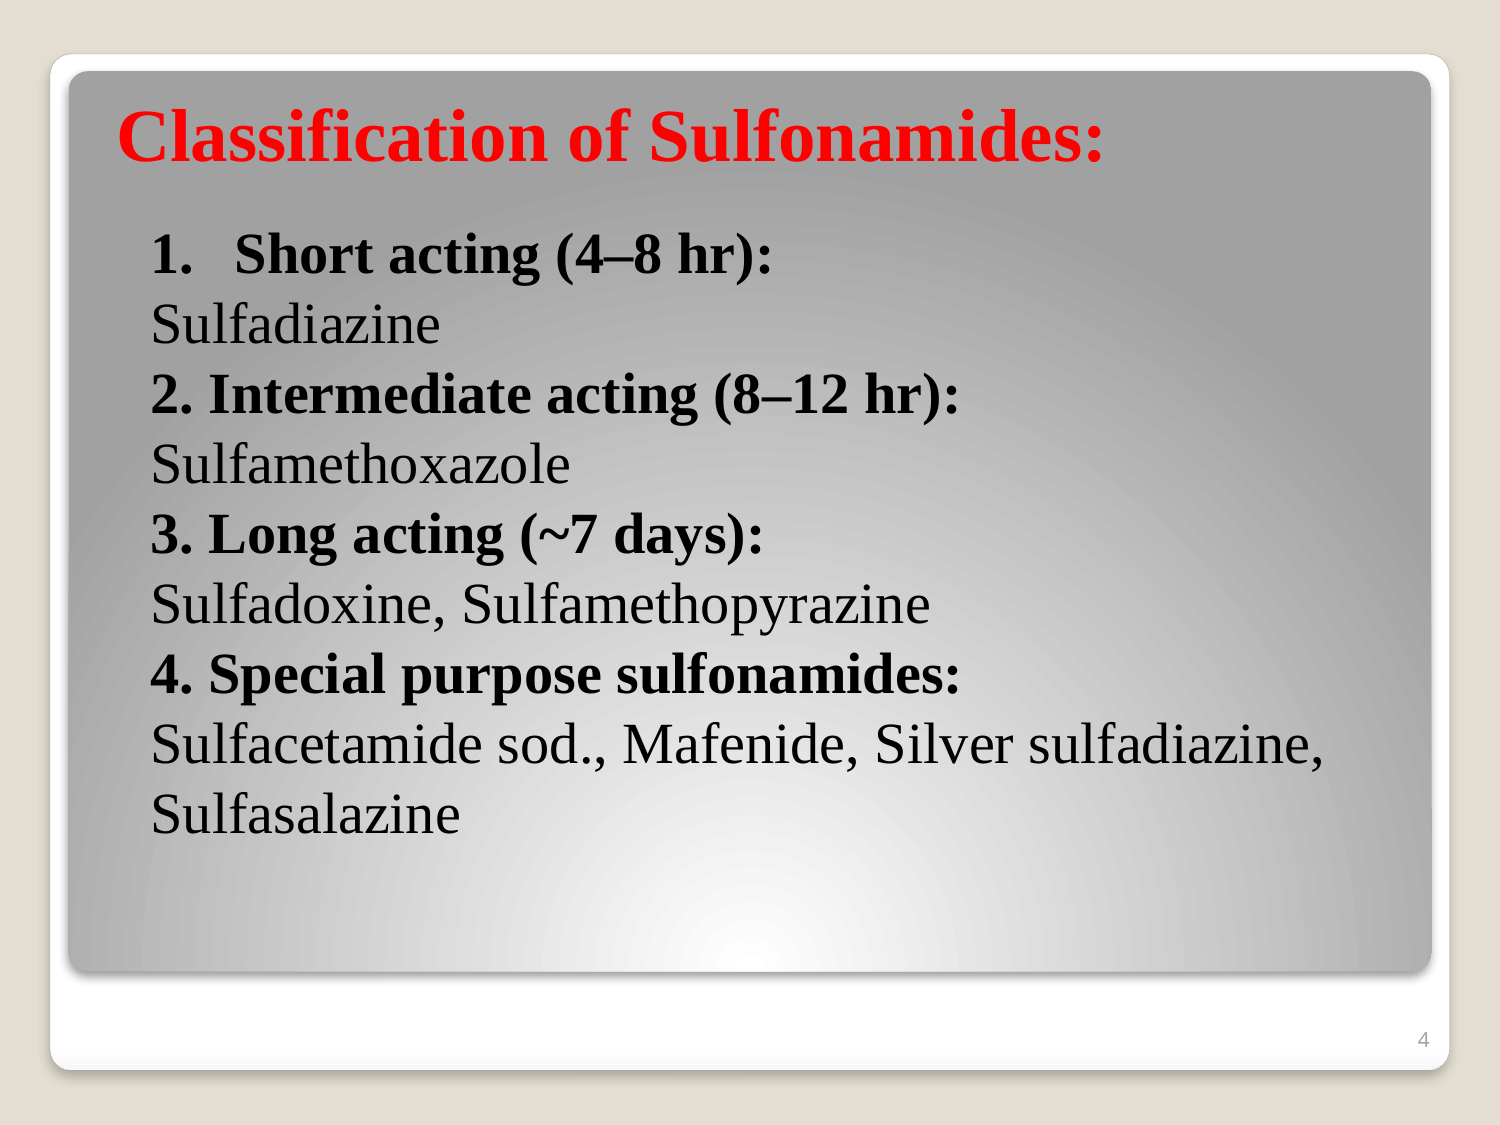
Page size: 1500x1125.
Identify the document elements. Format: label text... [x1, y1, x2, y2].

text_box Short acting (4–8 hr): Sulfadiazine 2. Intermediate acting (8–12 hr): Sulfamethoxazole 3. Long acting (~7 days): Sulfadoxine, Sulfamethopyrazine 4. Special purpose sulfonamides: Sulfacetamide sod., Mafenide, Silver sulfadiazine, Sulfasalazine [135, 208, 1400, 853]
list [82, 273, 1425, 961]
slide_number 4 [1369, 1002, 1445, 1063]
title Classification of Sulfonamides: [82, 11, 1425, 185]
